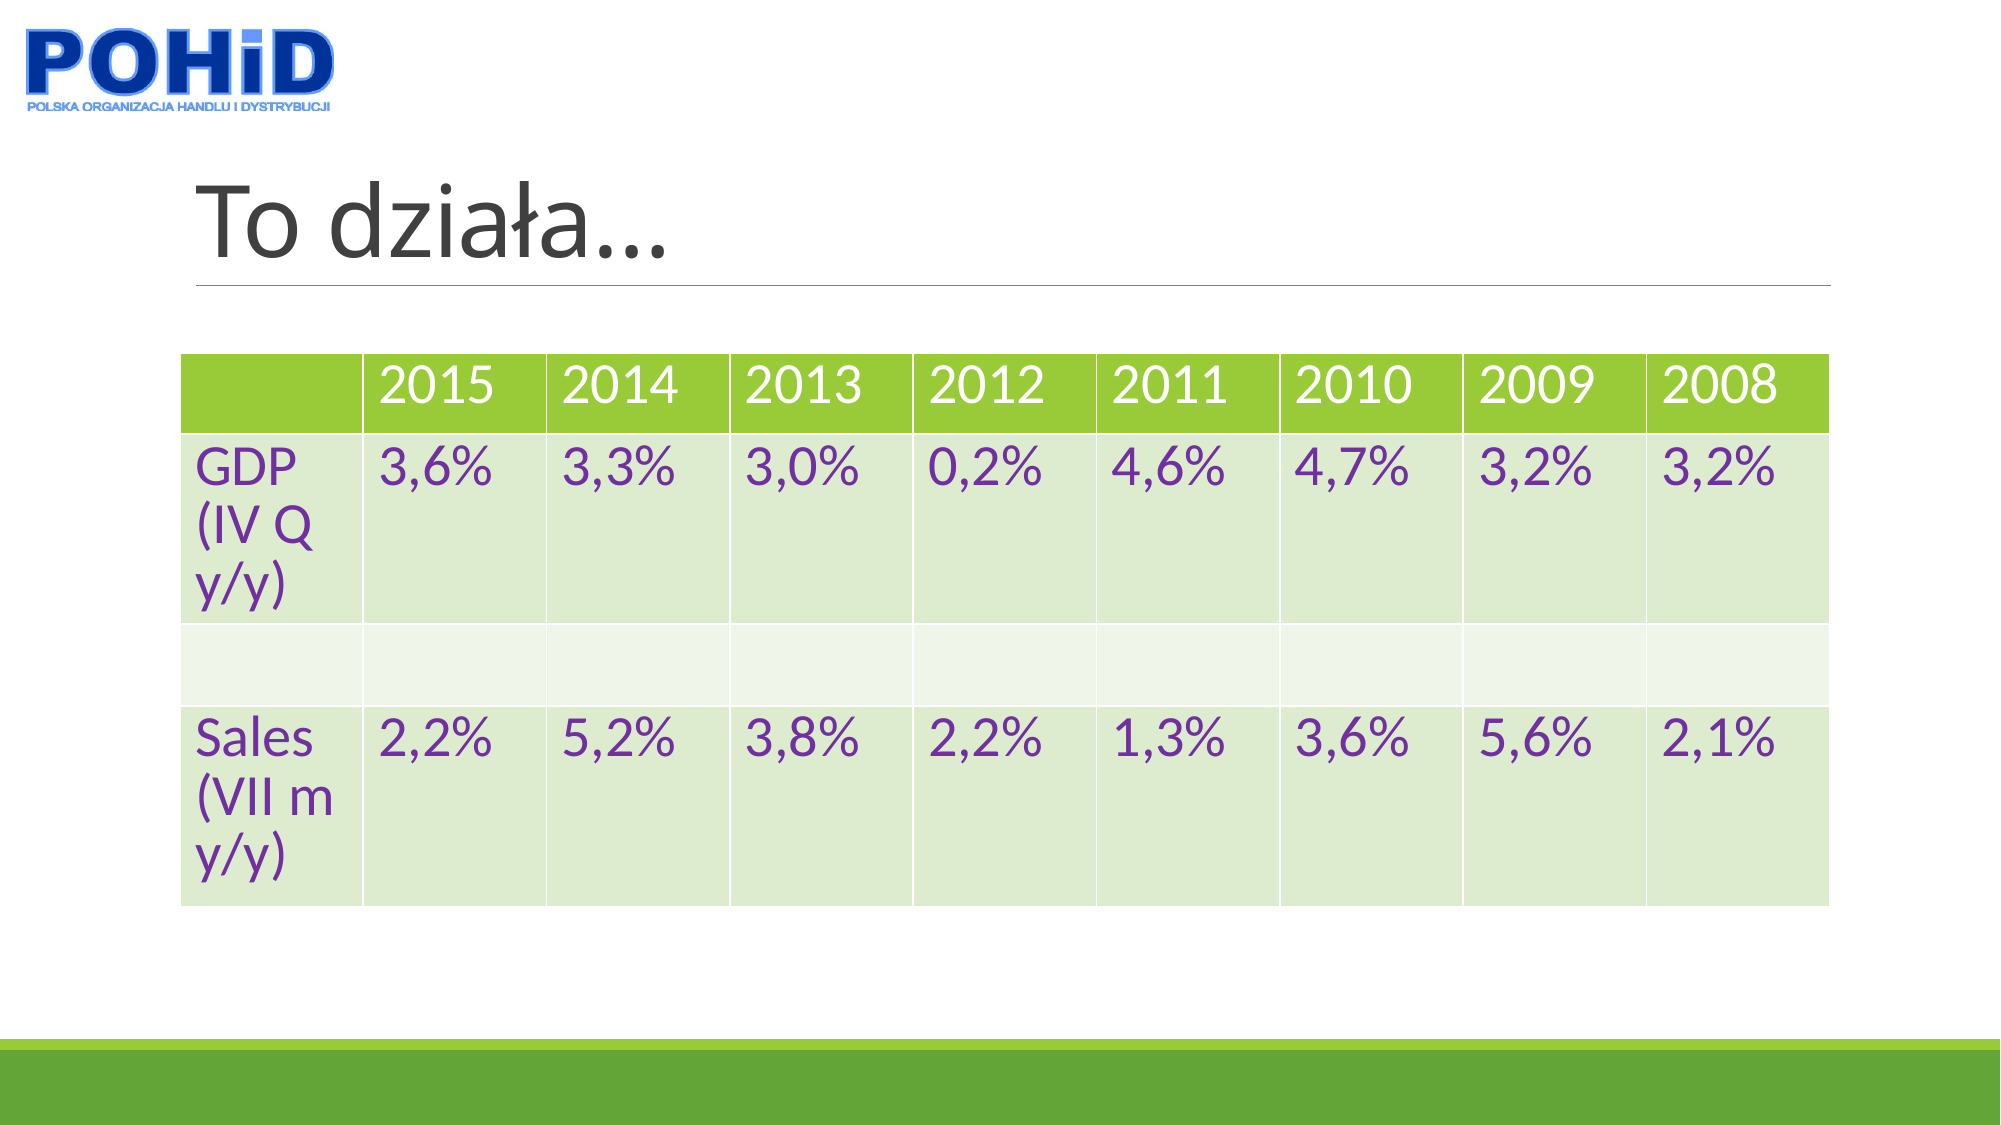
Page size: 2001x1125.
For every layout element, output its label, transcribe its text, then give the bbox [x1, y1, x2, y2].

table_cell [731, 625, 912, 705]
table_header 2012 [914, 354, 1096, 433]
table_cell [1464, 625, 1646, 705]
table_header 2008 [1647, 354, 1829, 433]
table_cell [181, 625, 362, 705]
table_cell 3,6% [1281, 707, 1462, 906]
table_header [181, 354, 362, 433]
table_cell [547, 625, 729, 705]
table_cell 2,1% [1647, 707, 1829, 906]
table_header 2011 [1097, 354, 1279, 433]
table_cell 3,2% [1464, 435, 1646, 623]
table_cell 2,2% [914, 707, 1096, 906]
table_cell 5,6% [1464, 707, 1646, 906]
table_cell 3,8% [731, 707, 912, 906]
table_cell [1281, 625, 1462, 705]
table_cell 3,3% [547, 435, 729, 623]
table_cell 4,6% [1097, 435, 1279, 623]
table_cell 0,2% [914, 435, 1096, 623]
table_cell 3,2% [1647, 435, 1829, 623]
table_header 2010 [1281, 354, 1462, 433]
table_cell [1097, 625, 1279, 705]
table_header 2014 [547, 354, 729, 433]
table_header 2009 [1464, 354, 1646, 433]
title To działa… [180, 47, 1830, 285]
table_cell 1,3% [1097, 707, 1279, 906]
table_cell GDP (IV Q y/y) [181, 435, 362, 623]
table_cell 5,2% [547, 707, 729, 906]
table_cell 3,6% [364, 435, 546, 623]
table_cell 4,7% [1281, 435, 1462, 623]
table_cell [914, 625, 1096, 705]
table_cell Sales (VII m y/y) [181, 707, 362, 906]
table_header 2013 [731, 354, 912, 433]
table_header 2015 [364, 354, 546, 433]
picture [25, 27, 335, 112]
table_cell [1647, 625, 1829, 705]
table_cell 2,2% [364, 707, 546, 906]
table_cell 3,0% [731, 435, 912, 623]
table_cell [364, 625, 546, 705]
